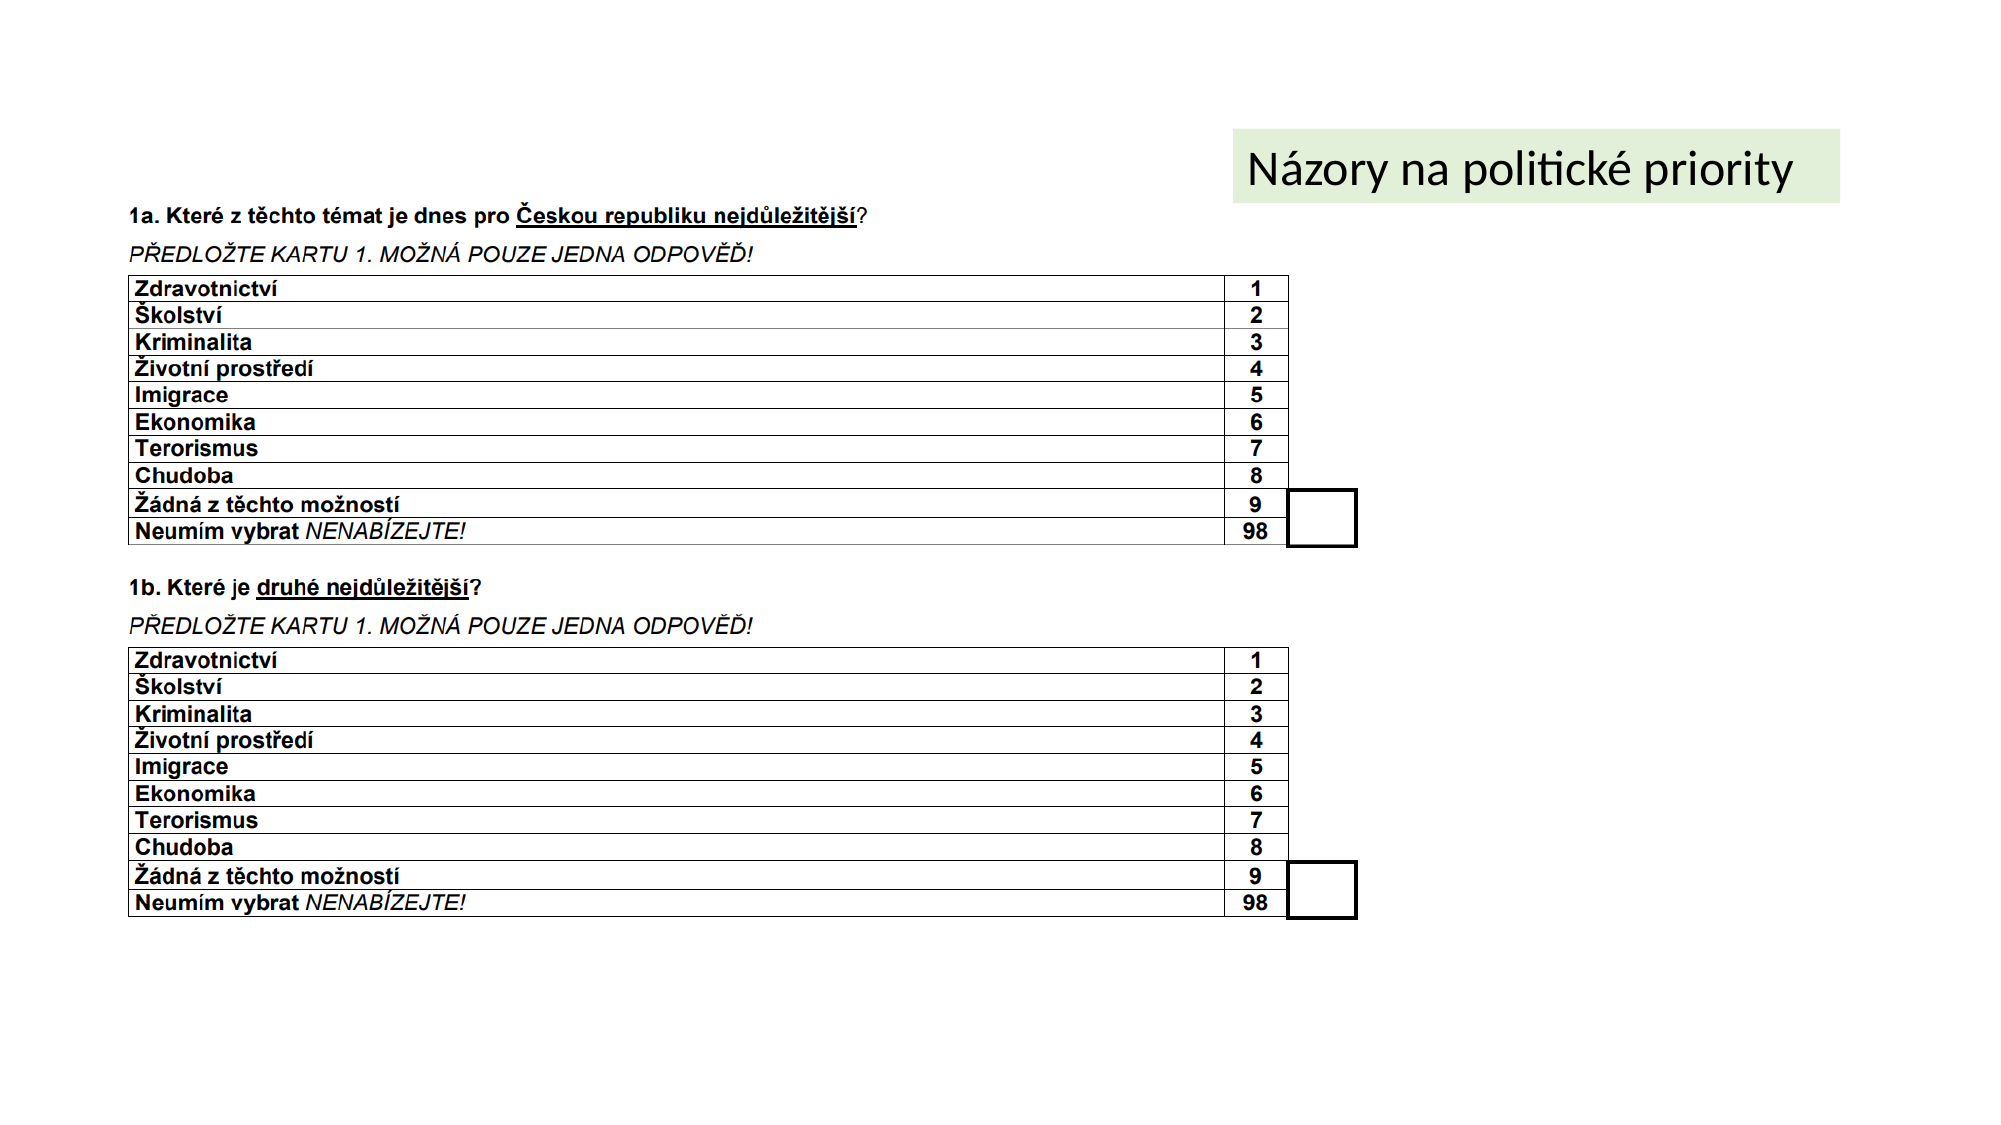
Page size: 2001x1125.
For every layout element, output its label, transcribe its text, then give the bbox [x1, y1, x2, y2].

picture [97, 185, 1379, 939]
text_box Názory na politické priority [1233, 128, 1841, 204]
